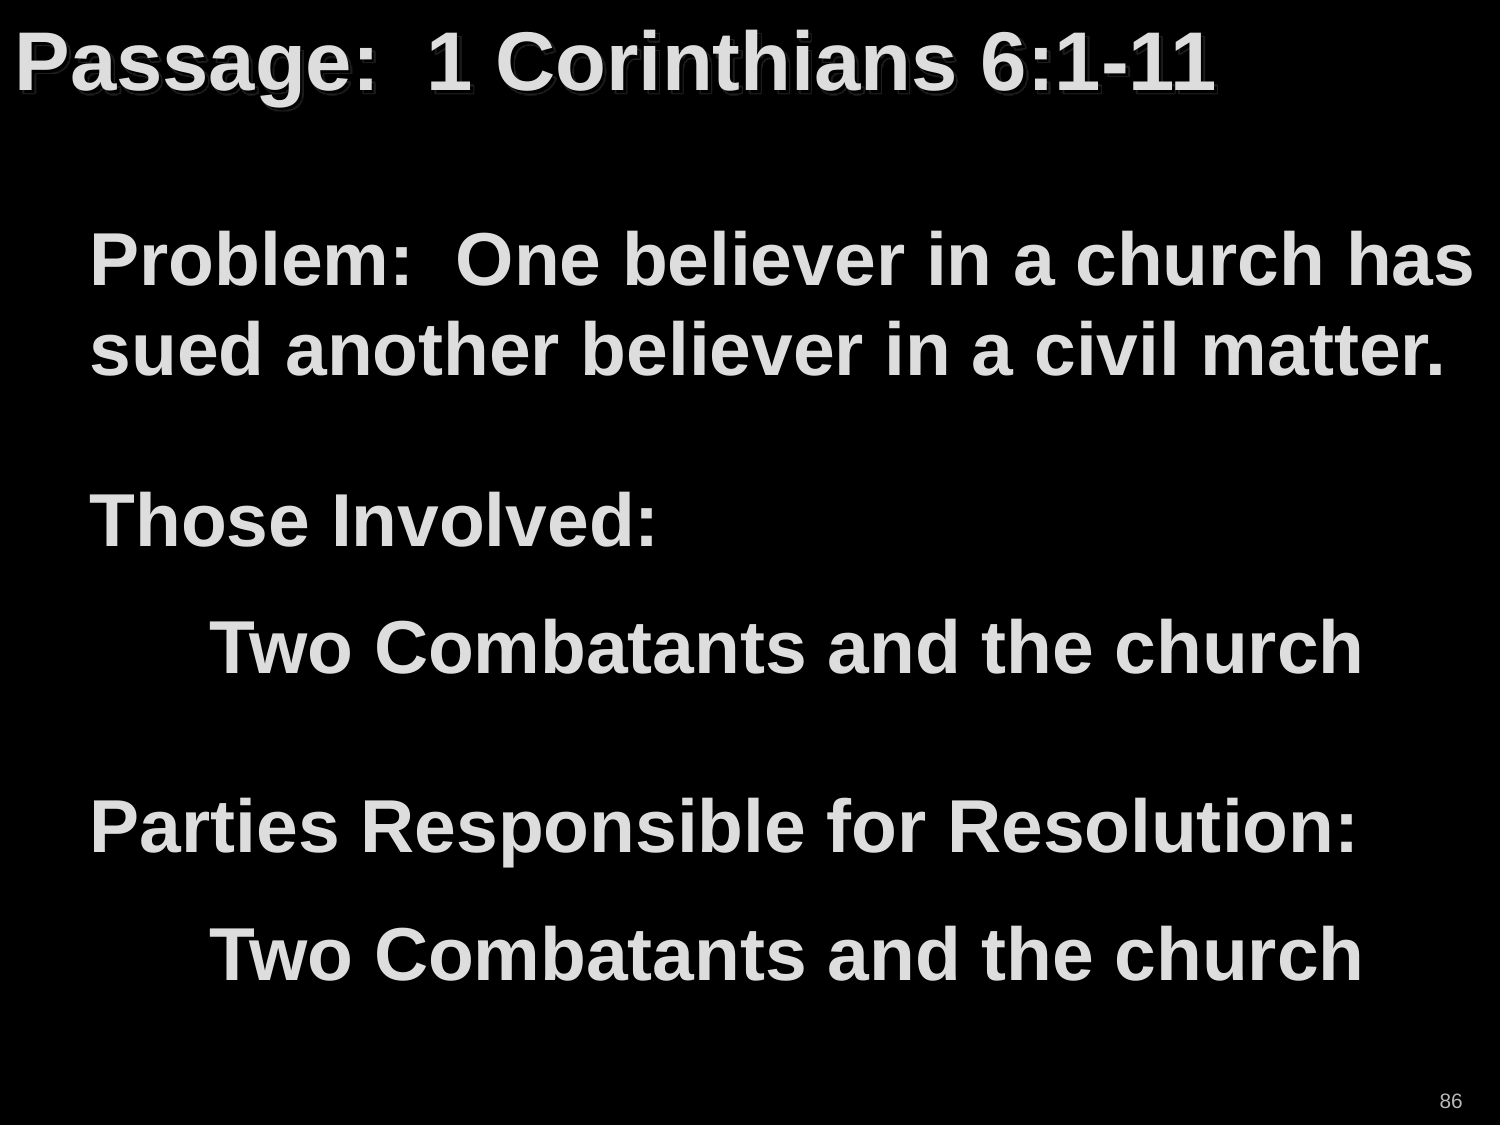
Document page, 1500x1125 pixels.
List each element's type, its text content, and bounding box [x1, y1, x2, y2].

text_box Problem: One believer in a church has sued another believer in a civil matter. [74, 203, 1500, 398]
text_box Those Involved: Two Combatants and the church [74, 463, 1500, 697]
text_box Passage: 1 Corinthians 6:1-11 [0, 0, 1500, 115]
slide_number 86 [1337, 1053, 1463, 1114]
text_box Parties Responsible for Resolution: Two Combatants and the church [74, 770, 1500, 1003]
